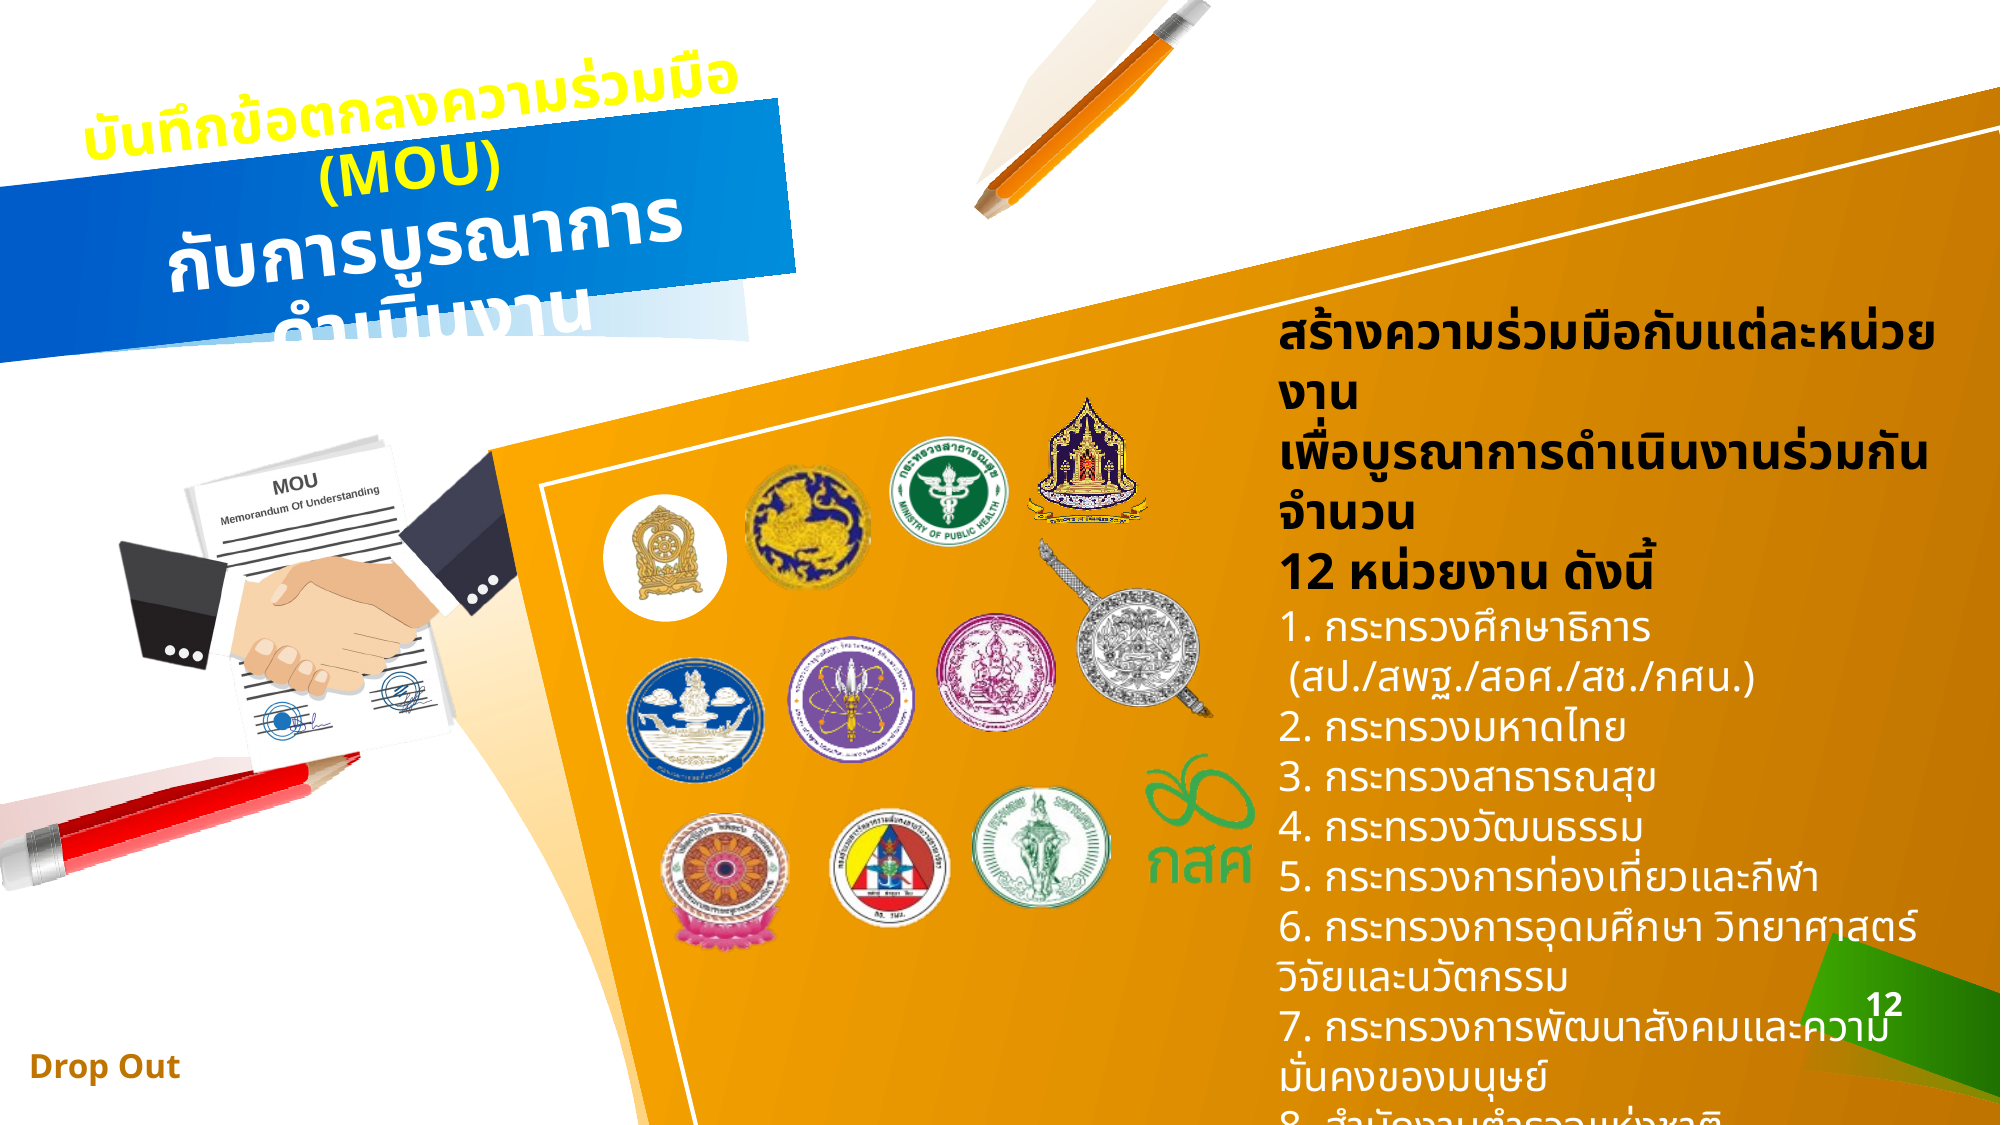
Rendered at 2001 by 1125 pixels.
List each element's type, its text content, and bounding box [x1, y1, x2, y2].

picture [972, 783, 1111, 910]
picture [660, 813, 790, 953]
picture [745, 464, 871, 591]
picture [889, 436, 1009, 547]
picture [787, 636, 915, 763]
picture [827, 806, 953, 930]
footer Drop Out [28, 1035, 234, 1096]
picture [956, 0, 1217, 237]
text_box สร้างความร่วมมือกับแต่ละหน่วยงาน เพื่อบูรณาการดำเนินงานร่วมกัน จำนวน 12 หน่วยงาน ดังนี้ 1. กระทรวงศึกษาธิการ (สป./สพฐ./สอศ./สช./กศน.) 2. กระทรวงมหาดไทย 3. กระทรวงสาธารณสุข 4. กระทรวงวัฒนธรรม 5. กระทรวงการท่องเที่ยวและกีฬา 6. กระทรวงการอุดมศึกษา วิทยาศาสตร์ วิจัยและนวัตกรรม 7. กระทรวงการพัฒนาสังคมและความมั่นคงของมนุษย์ 8. สำนักงานตำรวจแห่งชาติ 9. สำนักงานพระพุทธศาสนาแห่งชาติ 10. กองอำนวยการรักษาความมั่นคงภายในราชอาณาจักร 11. กรุงเทพมหานคร 12. กองทุนเพื่อความเสมอภาคทางการศึกษา [1263, 292, 2000, 1125]
picture [626, 657, 765, 784]
picture [0, 364, 551, 894]
picture [1145, 753, 1255, 884]
picture [1027, 397, 1148, 524]
title บันทึกข้อตกลงความร่วมมือ (MOU) กับการบูรณาการดำเนินงาน [54, 63, 791, 377]
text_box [604, 495, 726, 621]
picture [936, 538, 1215, 732]
